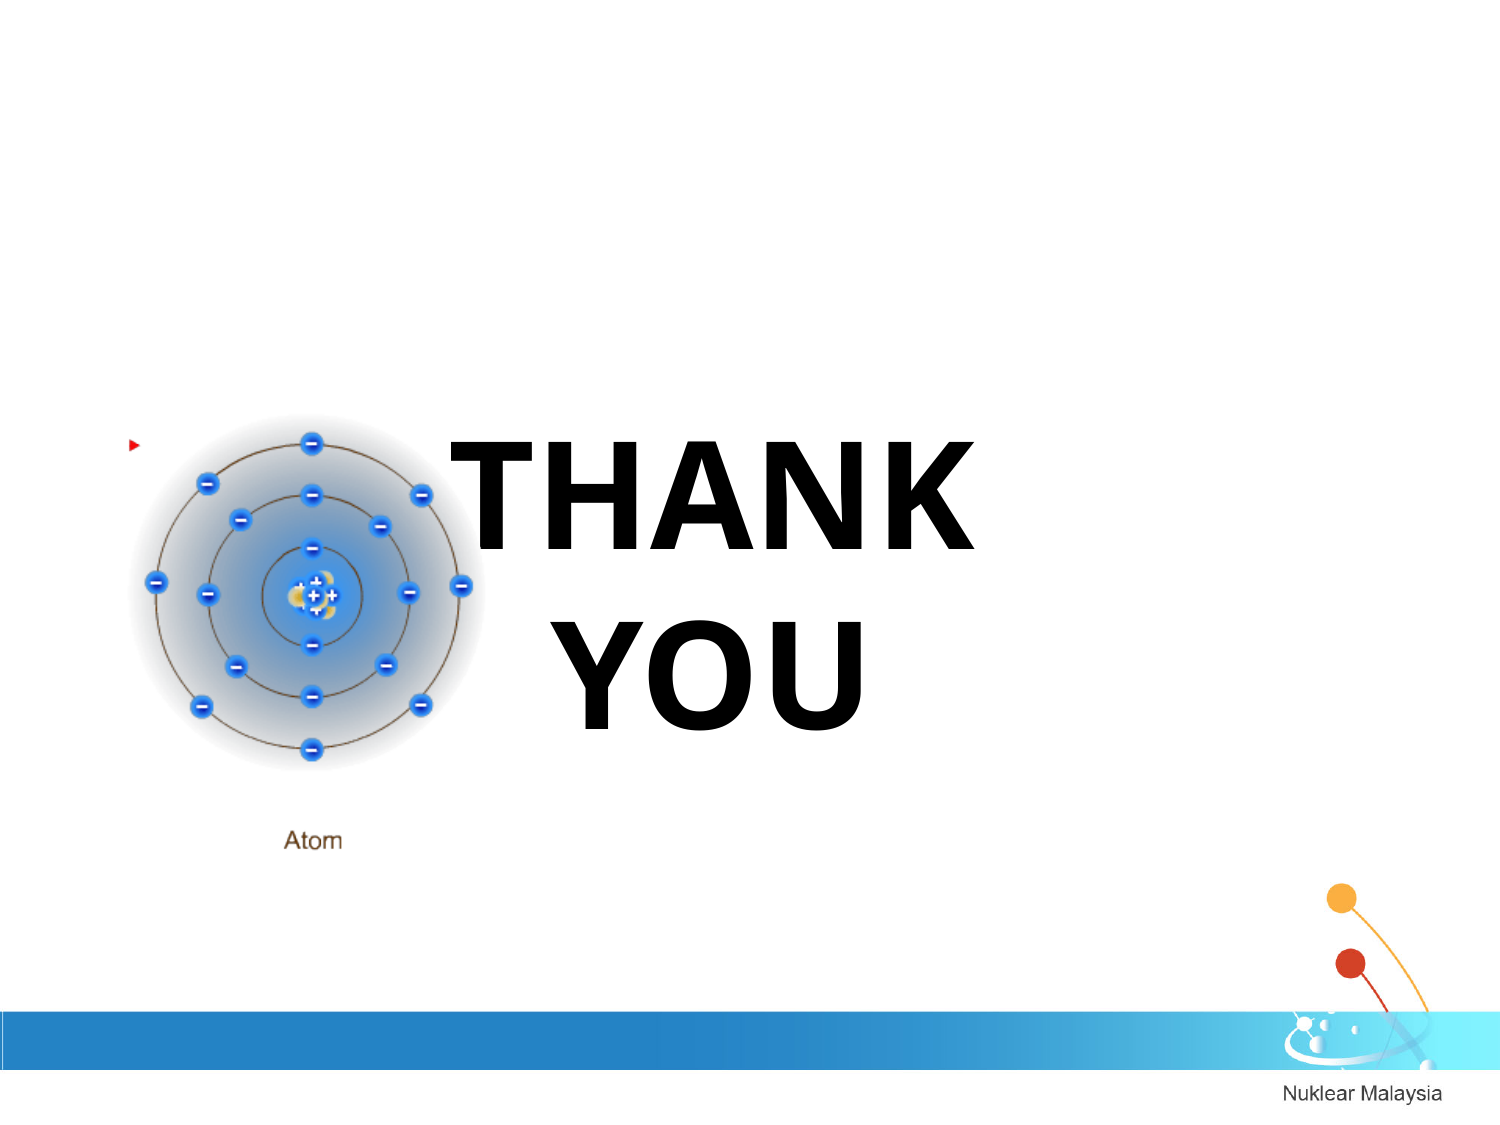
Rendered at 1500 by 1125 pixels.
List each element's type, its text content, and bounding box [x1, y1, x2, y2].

picture [0, 0, 1500, 1125]
text_box THANK YOU [750, 391, 1038, 857]
